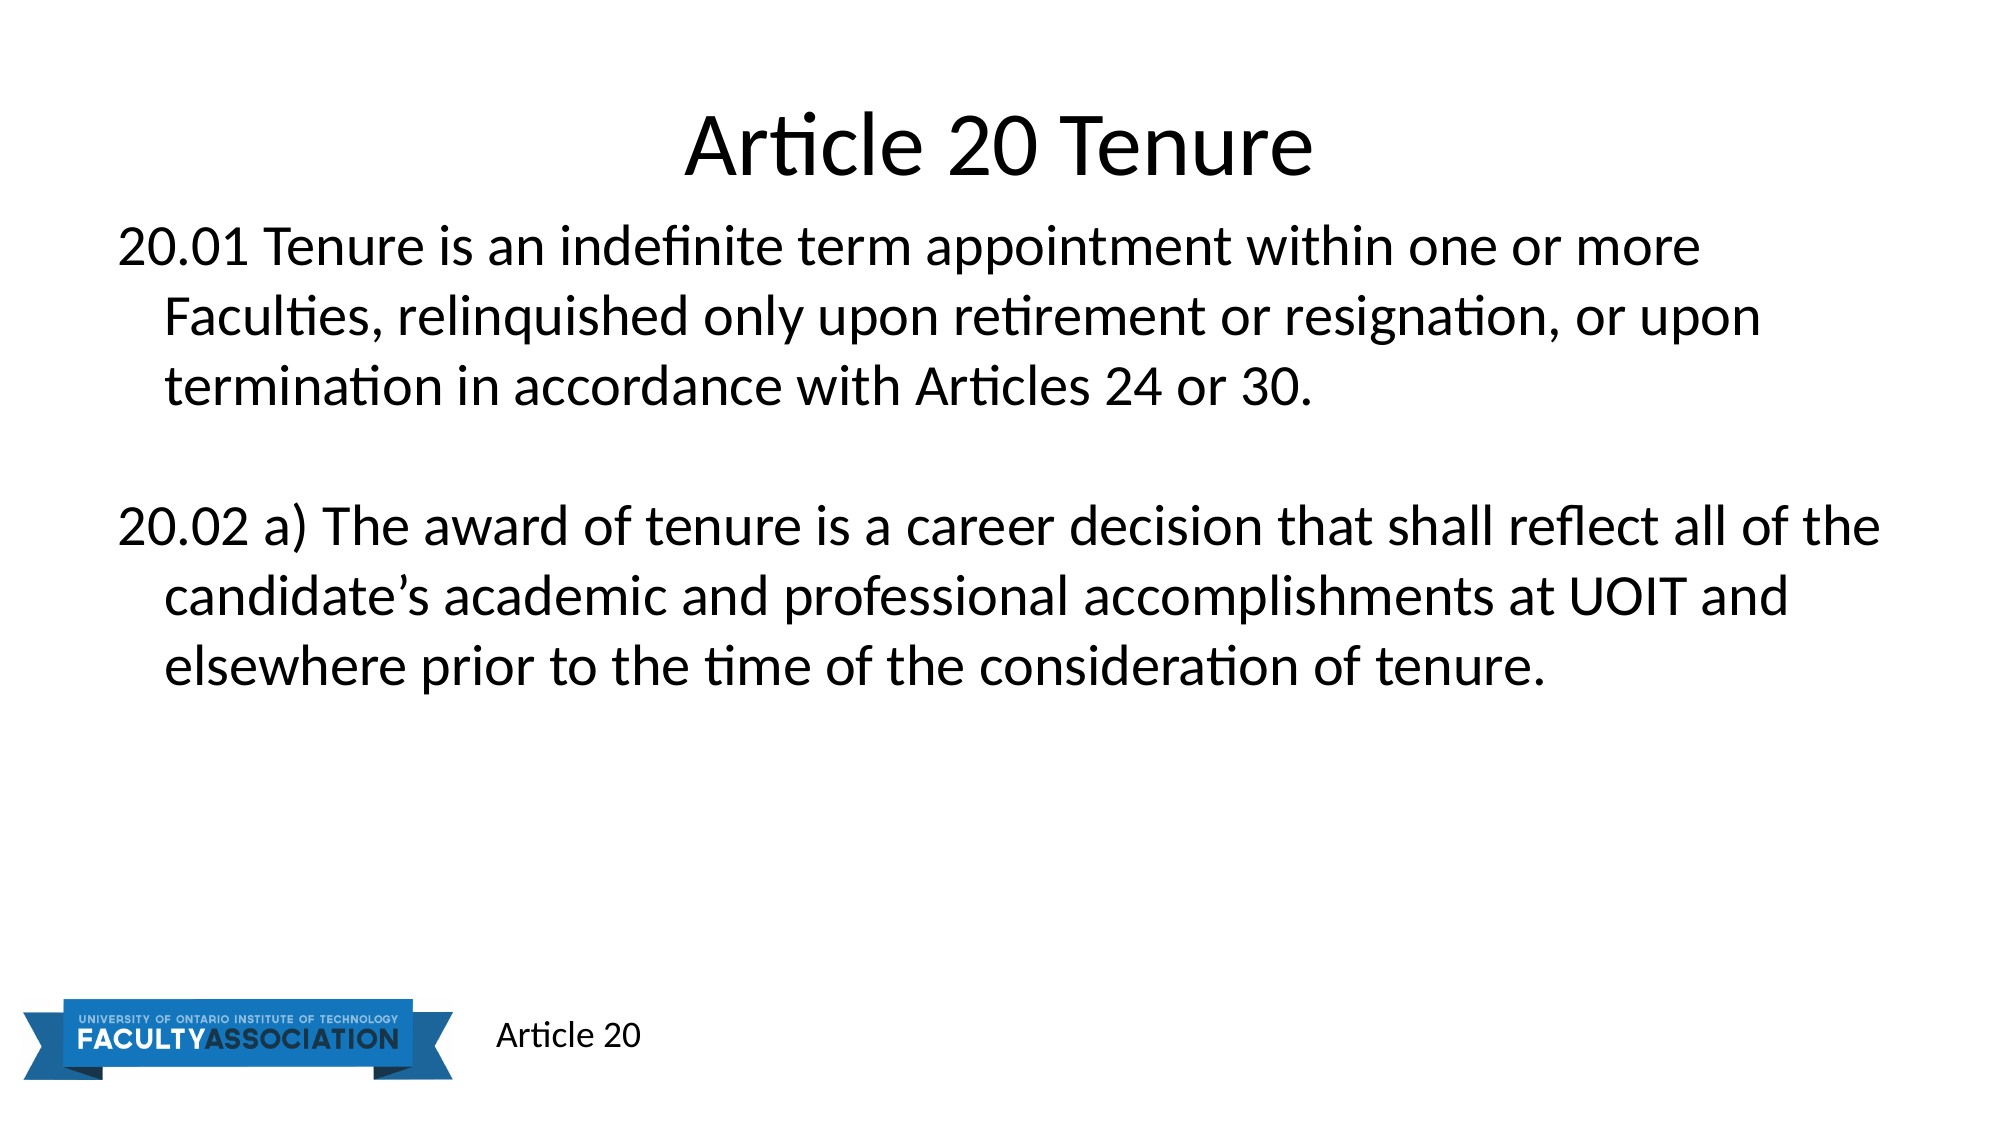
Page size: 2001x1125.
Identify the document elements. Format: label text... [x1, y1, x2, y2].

title Article 20 Tenure [99, 45, 1900, 233]
list 20.01 Tenure is an indefinite term appointment within one or more Faculties, relinquished only upon retirement or resignation, or upon termination in accordance with Articles 24 or 30. 20.02 a) The award of tenure is a career decision that shall reflect all of the candidate’s academic and professional accomplishments at UOIT and elsewhere prior to the time of the consideration of tenure. [102, 199, 1903, 943]
text_box Article 20 [481, 1003, 665, 1063]
picture [23, 999, 453, 1080]
